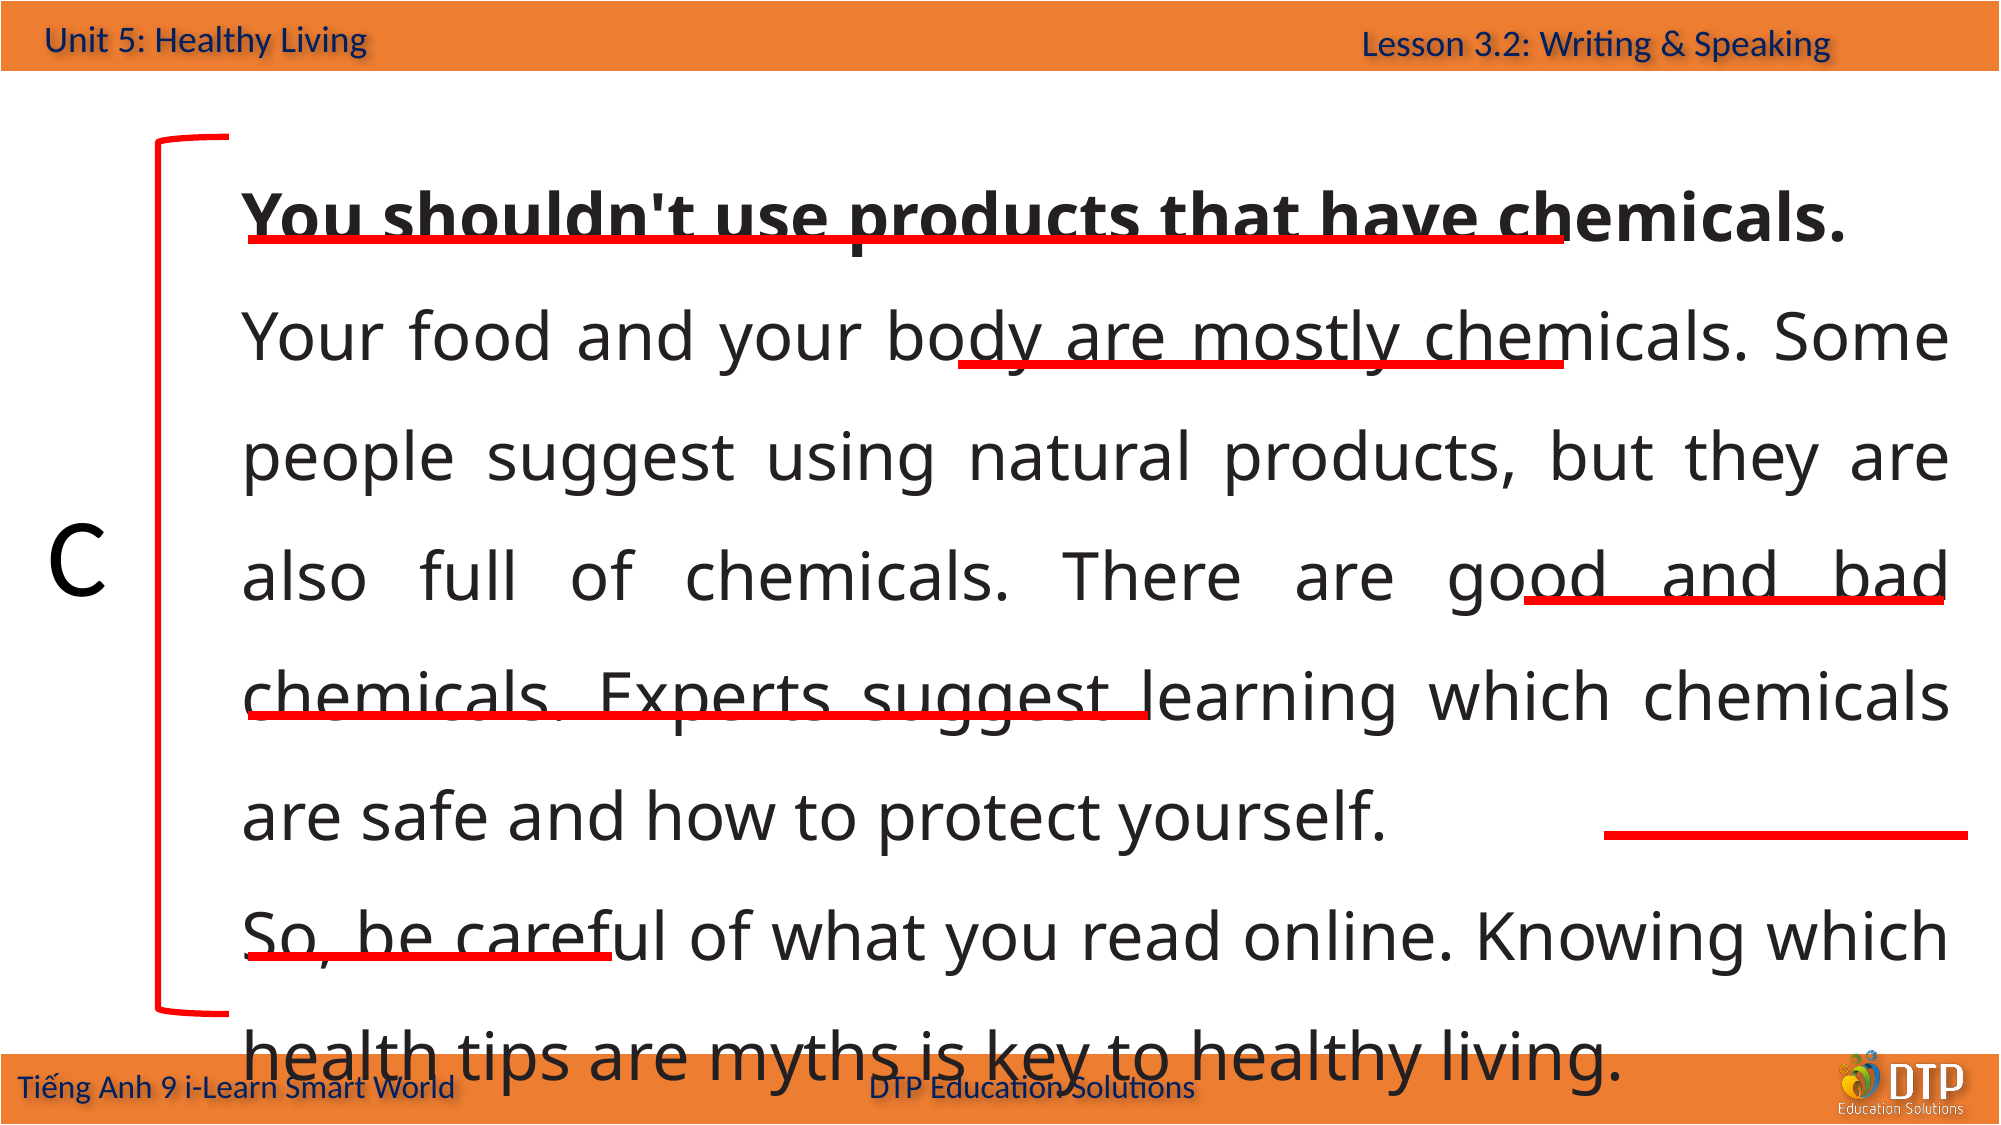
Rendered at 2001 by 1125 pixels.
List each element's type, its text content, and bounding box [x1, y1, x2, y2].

text_box [157, 136, 229, 1015]
picture [1839, 1102, 1963, 1114]
text_box C [32, 476, 123, 627]
text_box You shouldn't use products that have chemicals. Your food and your body are mostly chemicals. Some people suggest using natural products, but they are also full of chemicals. There are good and bad chemicals. Experts suggest learning which chemicals are safe and how to protect yourself. So, be careful of what you read online. Knowing which health tips are myths is key to healthy living. [226, 126, 1969, 1102]
